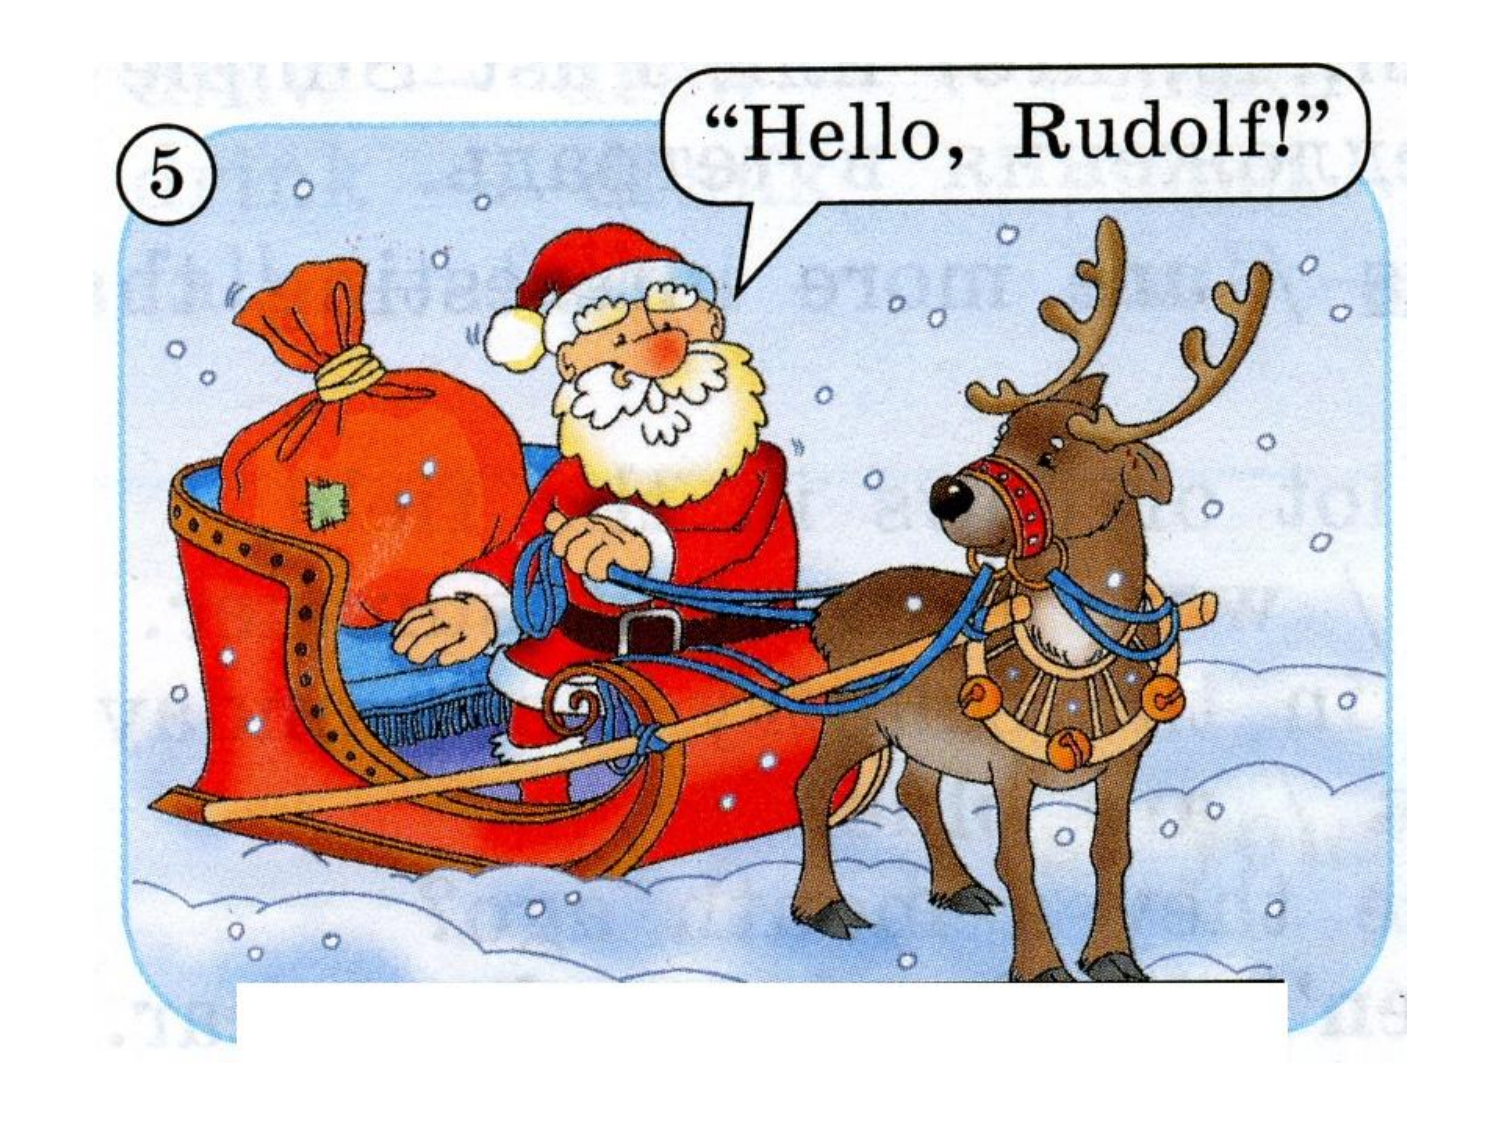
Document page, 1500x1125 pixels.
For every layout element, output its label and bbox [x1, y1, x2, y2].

picture [93, 62, 1407, 1063]
